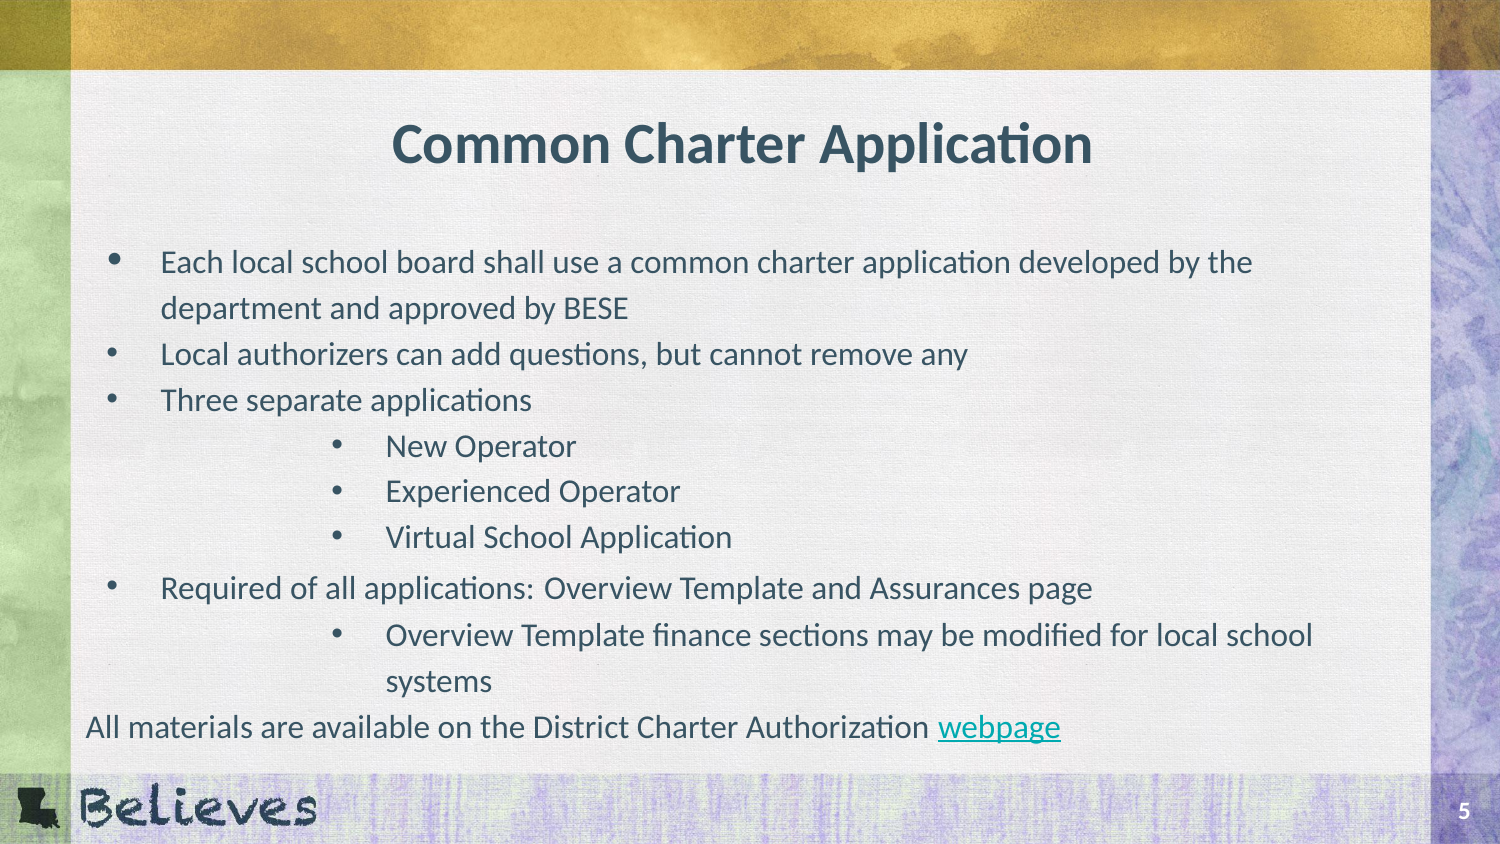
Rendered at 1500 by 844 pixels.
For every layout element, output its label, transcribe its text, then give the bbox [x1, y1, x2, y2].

list Each local school board shall use a common charter application developed by the department and approved by BESE Local authorizers can add questions, but cannot remove any Three separate applications New Operator Experienced Operator Virtual School Application Required of all applications: Overview Template and Assurances page Overview Template finance sections may be modified for local school systems All materials are available on the District Charter Authorization webpage [70, 219, 1430, 771]
title Common Charter Application [70, 69, 1430, 219]
picture [0, 0, 1500, 844]
